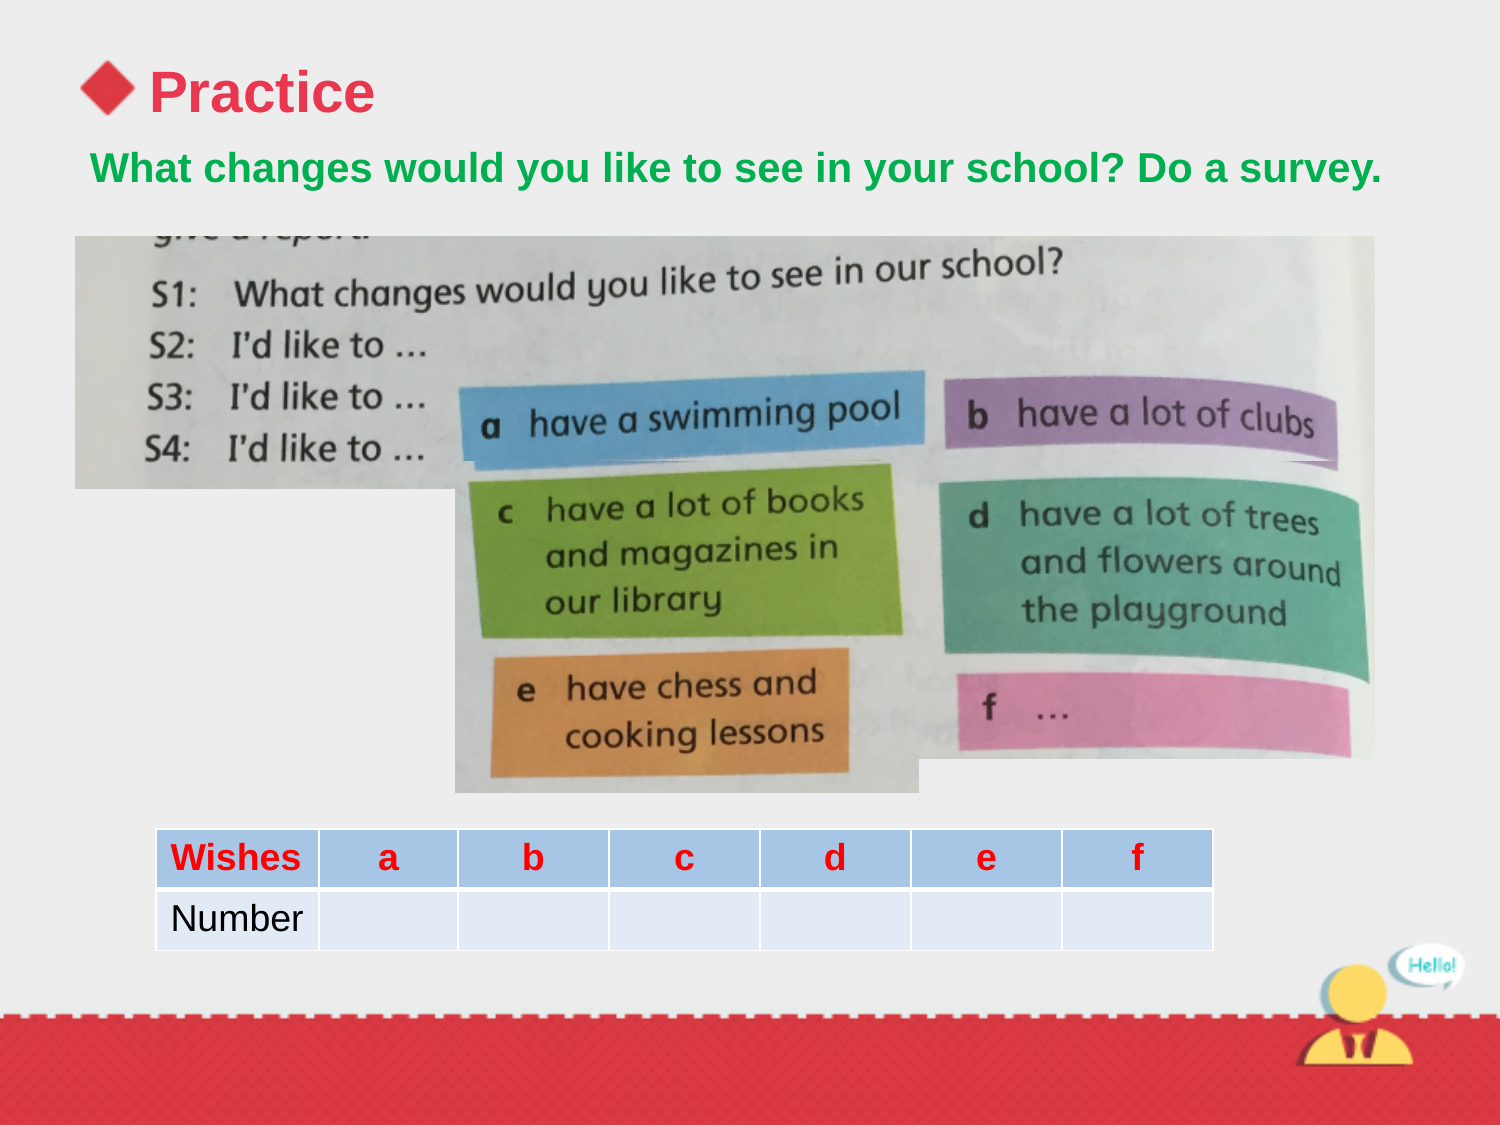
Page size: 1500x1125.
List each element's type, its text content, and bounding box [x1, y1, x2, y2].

table_header d [761, 830, 910, 887]
table_cell [320, 892, 457, 950]
table_cell Number [157, 892, 318, 950]
table_cell [459, 892, 608, 950]
table_header f [1063, 830, 1212, 887]
table_cell [761, 892, 910, 950]
text_box What changes would you like to see in your school? Do a survey. [74, 133, 1425, 199]
table_cell [610, 892, 759, 950]
table_header c [610, 830, 759, 887]
title Practice [74, 44, 1426, 134]
table_header a [320, 830, 457, 887]
table_cell [1063, 892, 1212, 950]
table_cell [912, 892, 1061, 950]
table_header e [912, 830, 1061, 887]
picture [0, 0, 1500, 1125]
table_header Wishes [157, 830, 318, 887]
table_header b [459, 830, 608, 887]
